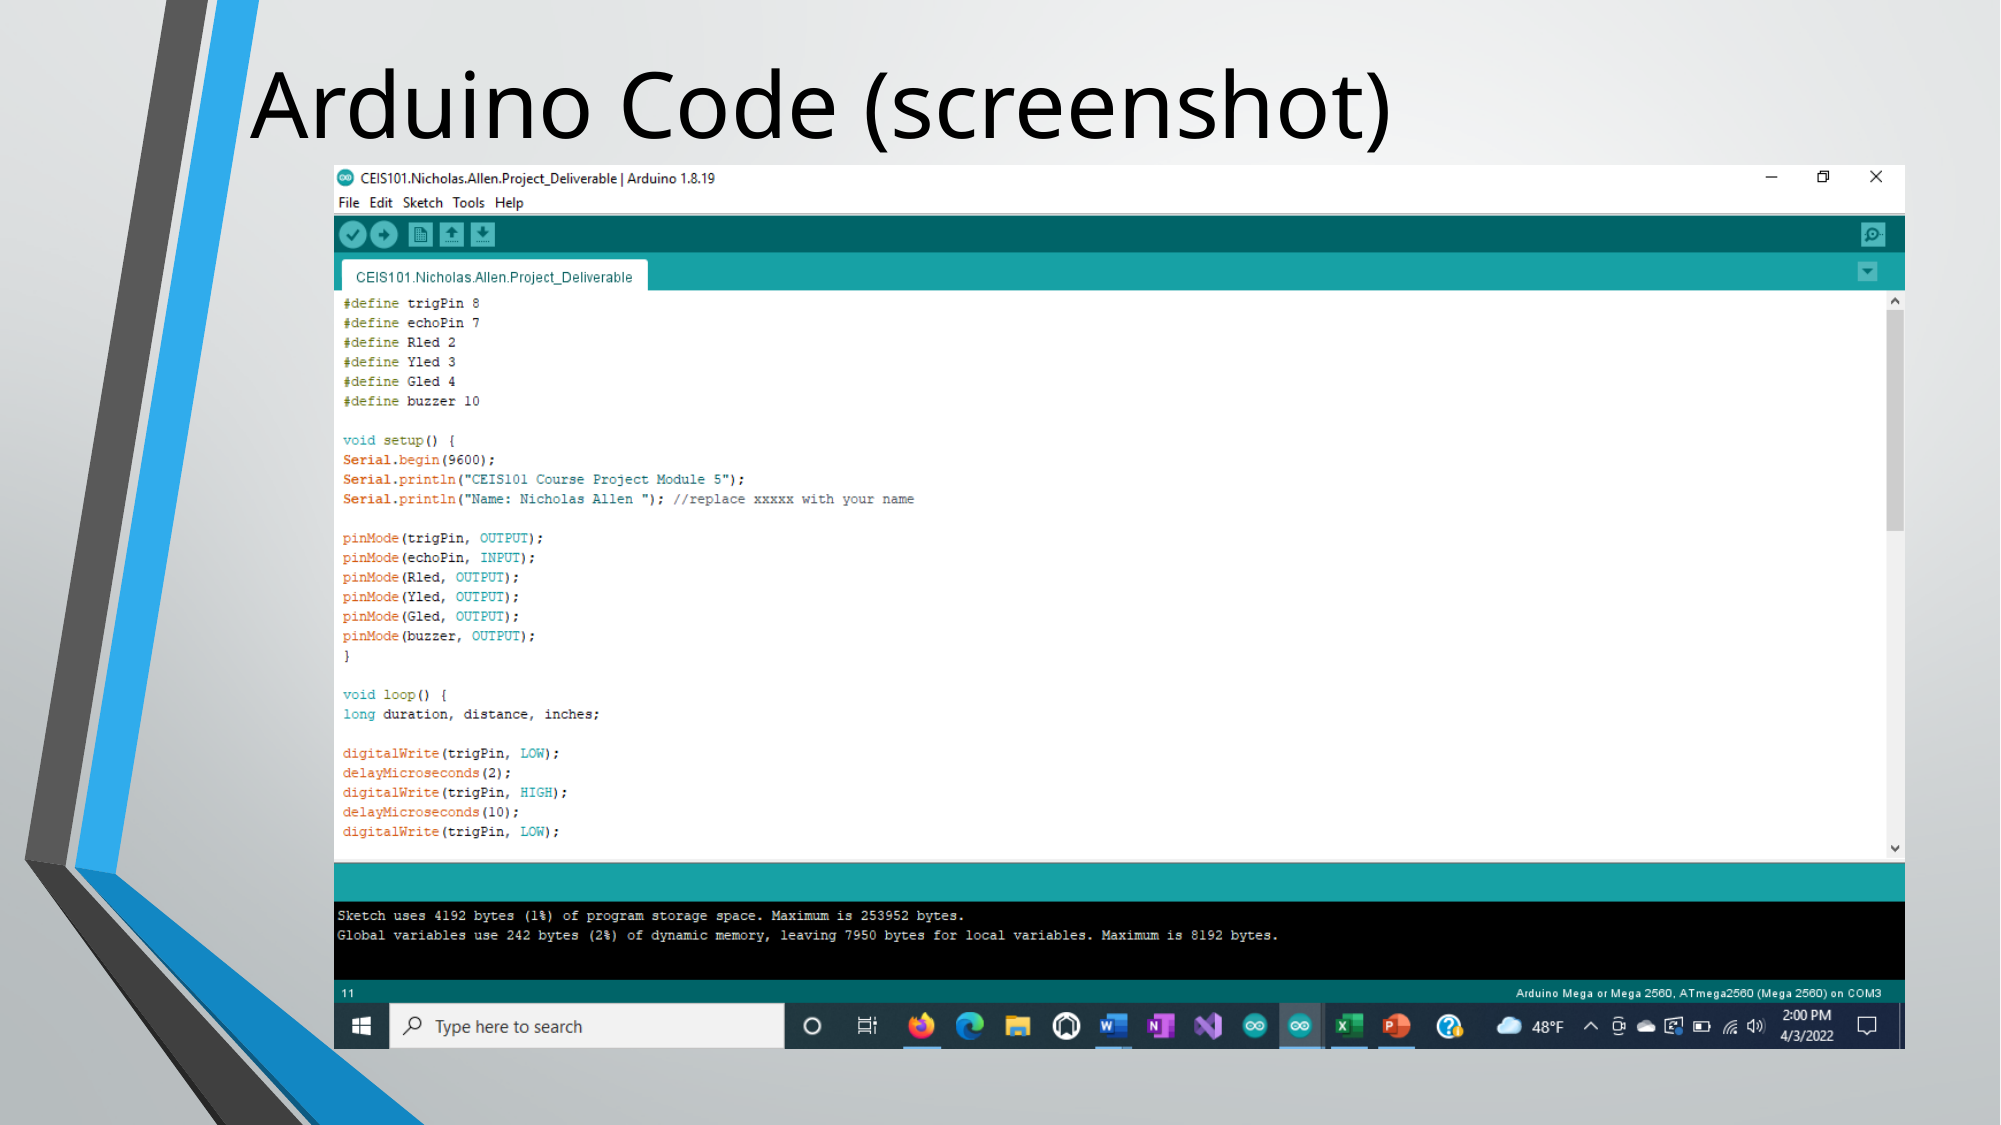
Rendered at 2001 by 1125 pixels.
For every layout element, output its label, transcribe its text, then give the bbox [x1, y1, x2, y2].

title Arduino Code (screenshot) [0, 37, 1644, 166]
picture [334, 165, 1905, 1049]
